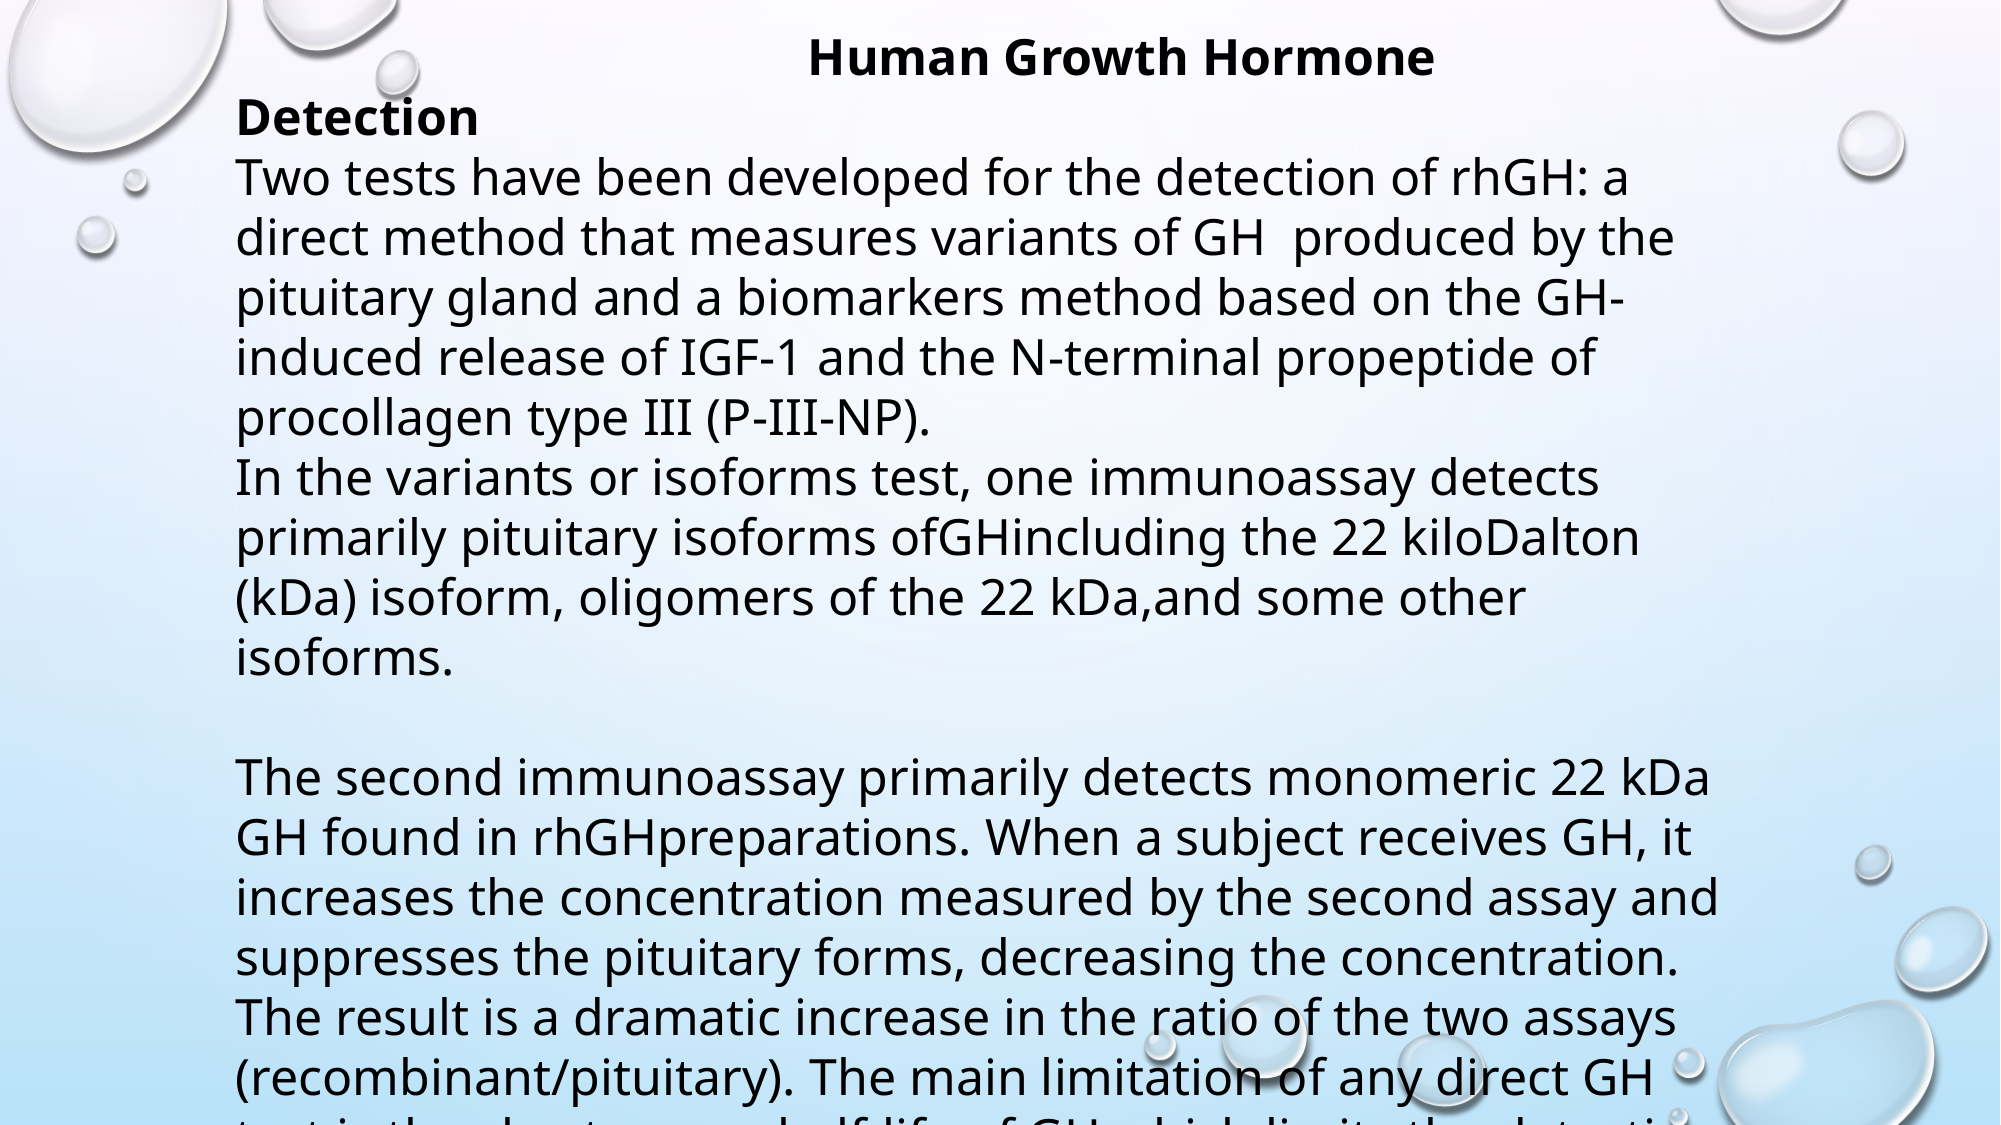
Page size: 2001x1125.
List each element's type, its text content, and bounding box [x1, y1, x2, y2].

picture [0, 0, 2000, 1125]
text_box Human Growth Hormone Detection Two tests have been developed for the detection of rhGH: a direct method that measures variants of GH produced by the pituitary gland and a biomarkers method based on the GH-induced release of IGF-1 and the N-terminal propeptide of procollagen type III (P-III-NP). In the variants or isoforms test, one immunoassay detects primarily pituitary isoforms ofGHincluding the 22 kiloDalton (kDa) isoform, oligomers of the 22 kDa,and some other isoforms. The second immunoassay primarily detects monomeric 22 kDa GH found in rhGHpreparations. When a subject receives GH, it increases the concentration measured by the second assay and suppresses the pituitary forms, decreasing the concentration. The result is a dramatic increase in the ratio of the two assays (recombinant/pituitary). The main limitation of any direct GH test is the short serum half-life of GH,which limits the detection window to less than 24 hours. The biomarkers test is based on a score calculated from the age of the athlete, the IGF-1 concentration, and the P-III-NP concentration (384). By combining the two tests,one can correctly classify subjects who had received GH from normal subjects for a period of at least 7–10 days. We can measure the concentration of IGF-1 by immunoassay and, more recently, by LC-MS/MS. The P-III-NP is measured by immunoassay and can stay elevated for several weeks even after discontinuation of rhGH use (385). [221, 17, 1757, 1125]
